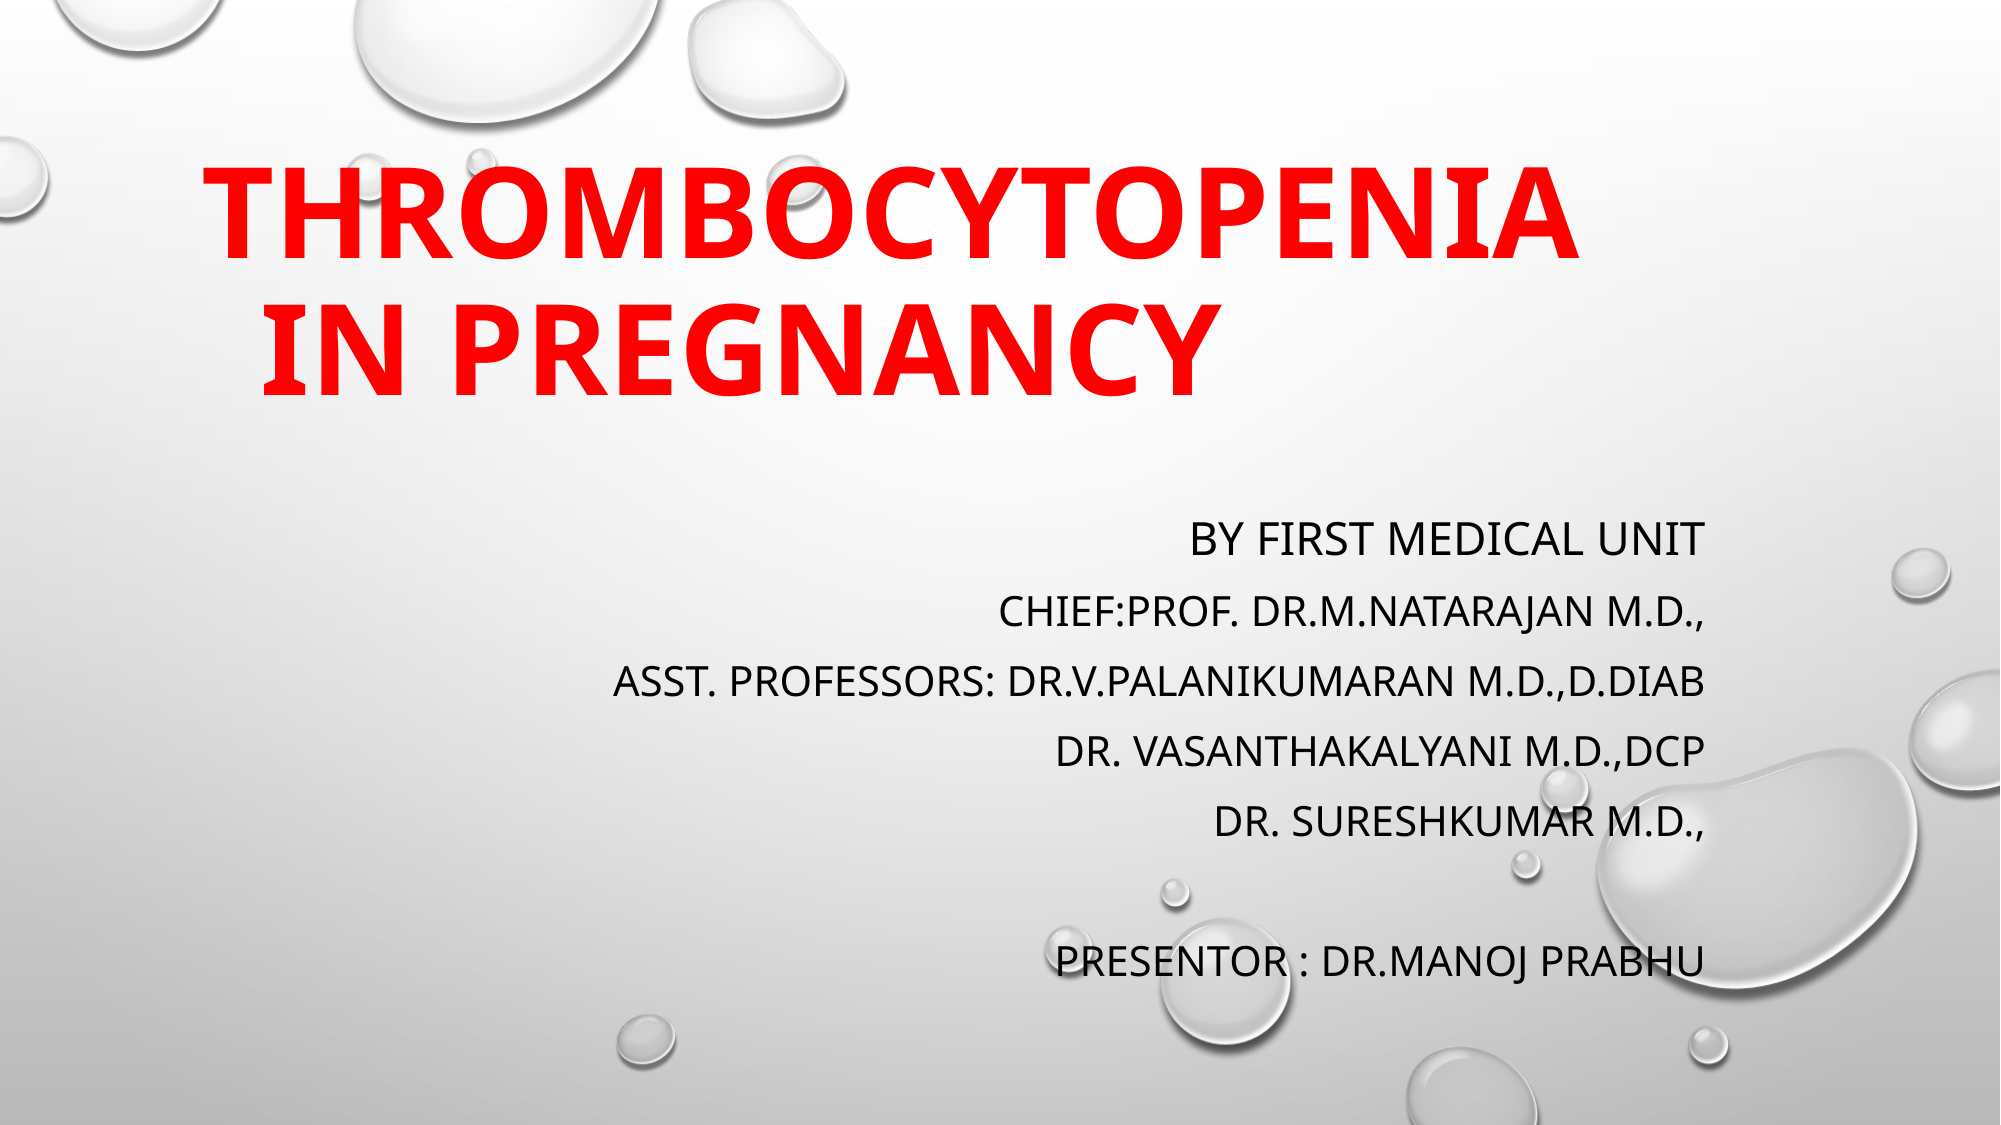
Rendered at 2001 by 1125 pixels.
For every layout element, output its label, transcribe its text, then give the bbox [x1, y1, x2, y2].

picture [0, 0, 2000, 1125]
title Thrombocytopenia In pregnancy [0, 32, 1749, 430]
text_box BY FIRST MEDICAL UNIT CHIEF:PROF. DR.M.NATARAJAN M.D., ASST. PROFESSORS: DR.V.PALANIKUMARAN M.D.,D.DIAB DR. VASANTHAKALYANI M.D.,DCP DR. SURESHKUMAR M.D., PRESENTOR : DR.MANOJ PRABHU [351, 508, 1721, 999]
